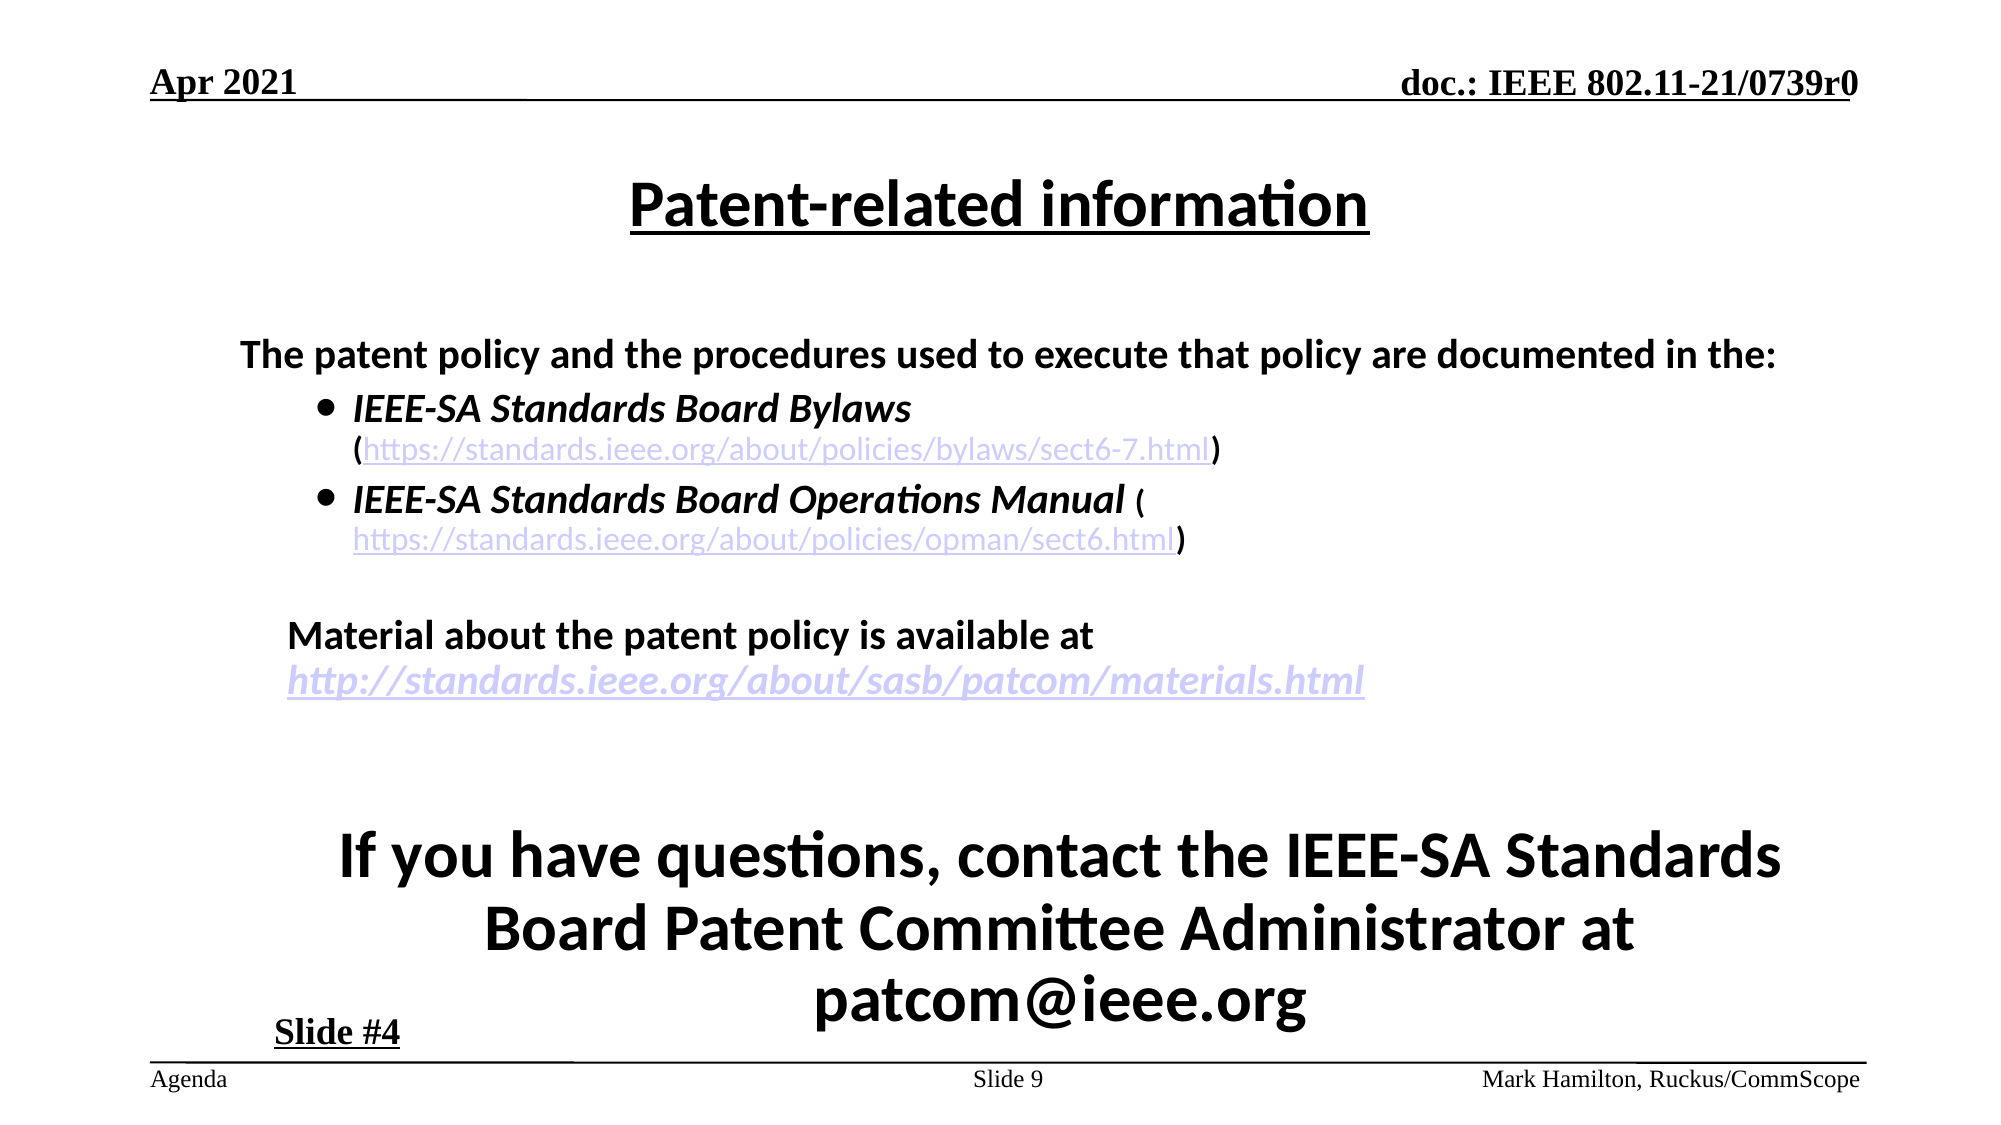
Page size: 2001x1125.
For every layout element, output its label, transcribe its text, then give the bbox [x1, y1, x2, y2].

slide_number Slide 9 [950, 1061, 1067, 1123]
text_box Slide #4 [259, 999, 416, 1060]
text_box [337, 99, 1688, 225]
title Patent-related information [149, 112, 1850, 288]
list The patent policy and the procedures used to execute that policy are documented in the: IEEE-SA Standards Board Bylaws (https://standards.ieee.org/about/policies/bylaws/sect6-7.html) IEEE-SA Standards Board Operations Manual (https://standards.ieee.org/about/policies/opman/sect6.html) Material about the patent policy is available at http://standards.ieee.org/about/sasb/patcom/materials.html If you have questions, contact the IEEE-SA Standards Board Patent Committee Administrator at patcom@ieee.org [149, 324, 1850, 1000]
